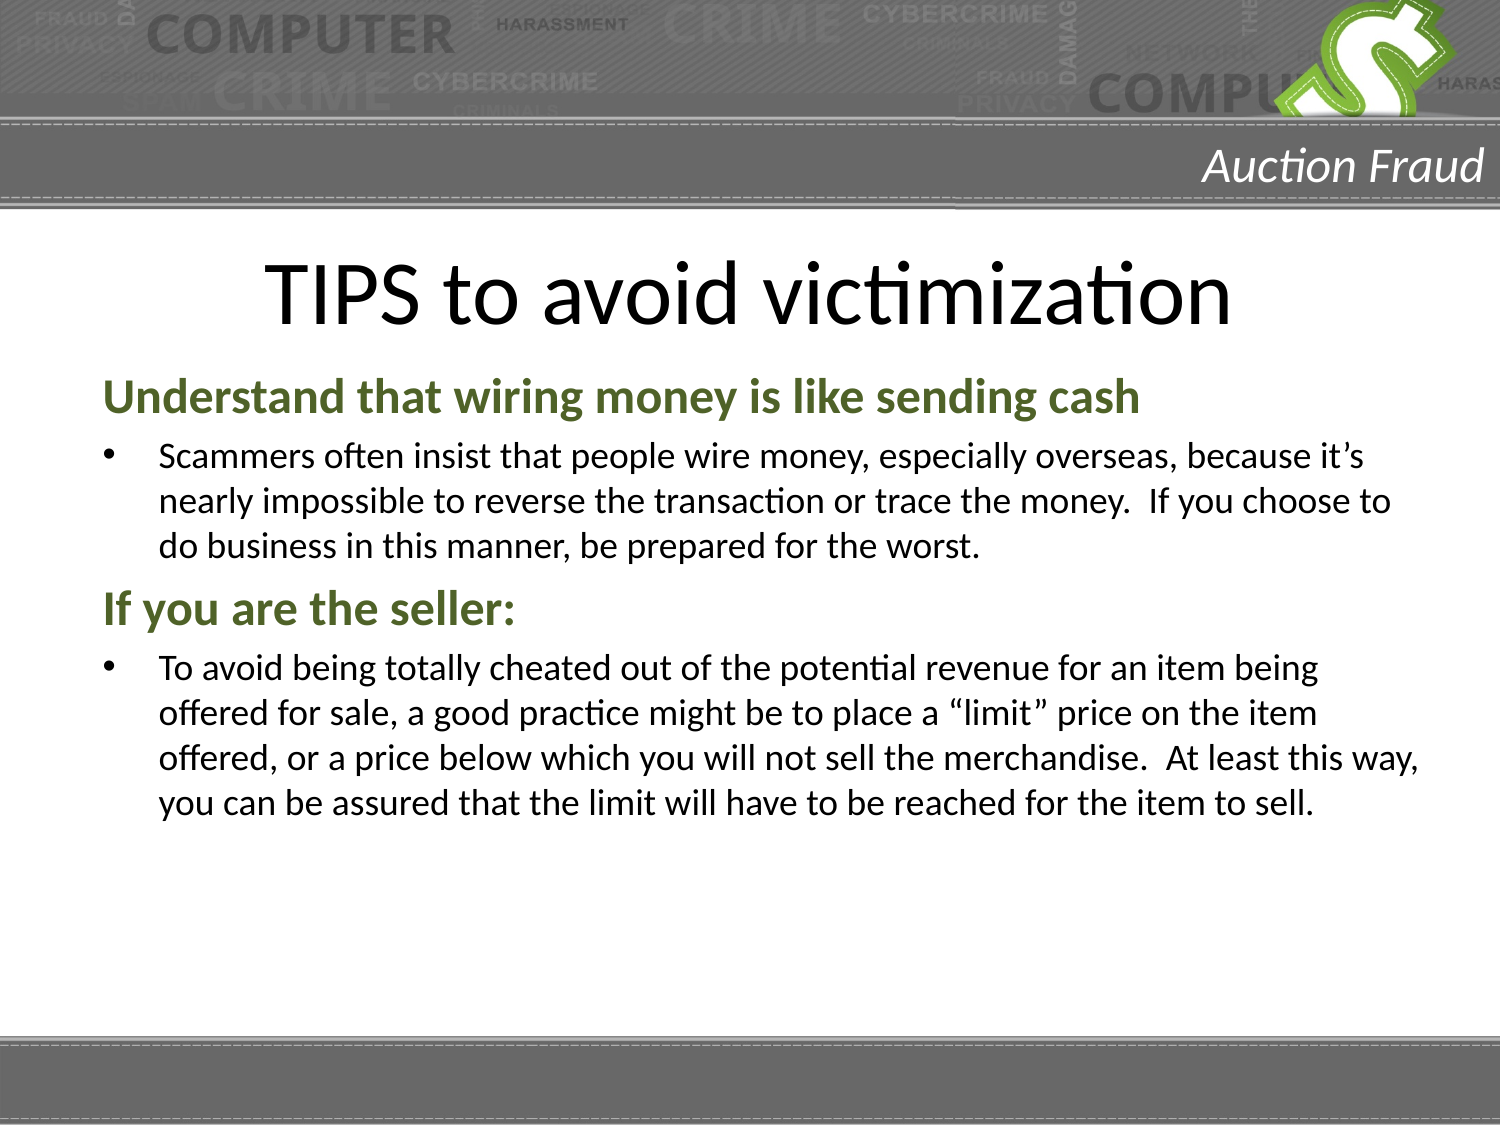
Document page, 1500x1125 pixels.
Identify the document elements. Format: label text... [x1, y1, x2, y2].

picture [0, 0, 1500, 1125]
list Understand that wiring money is like sending cash Scammers often insist that people wire money, especially overseas, because it’s nearly impossible to reverse the transaction or trace the money. If you choose to do business in this manner, be prepared for the worst. If you are the seller: To avoid being totally cheated out of the potential revenue for an item being offered for sale, a good practice might be to place a “limit” price on the item offered, or a price below which you will not sell the merchandise. At least this way, you can be assured that the limit will have to be reached for the item to sell. [87, 355, 1438, 1031]
title TIPS to avoid victimization [24, 212, 1475, 363]
